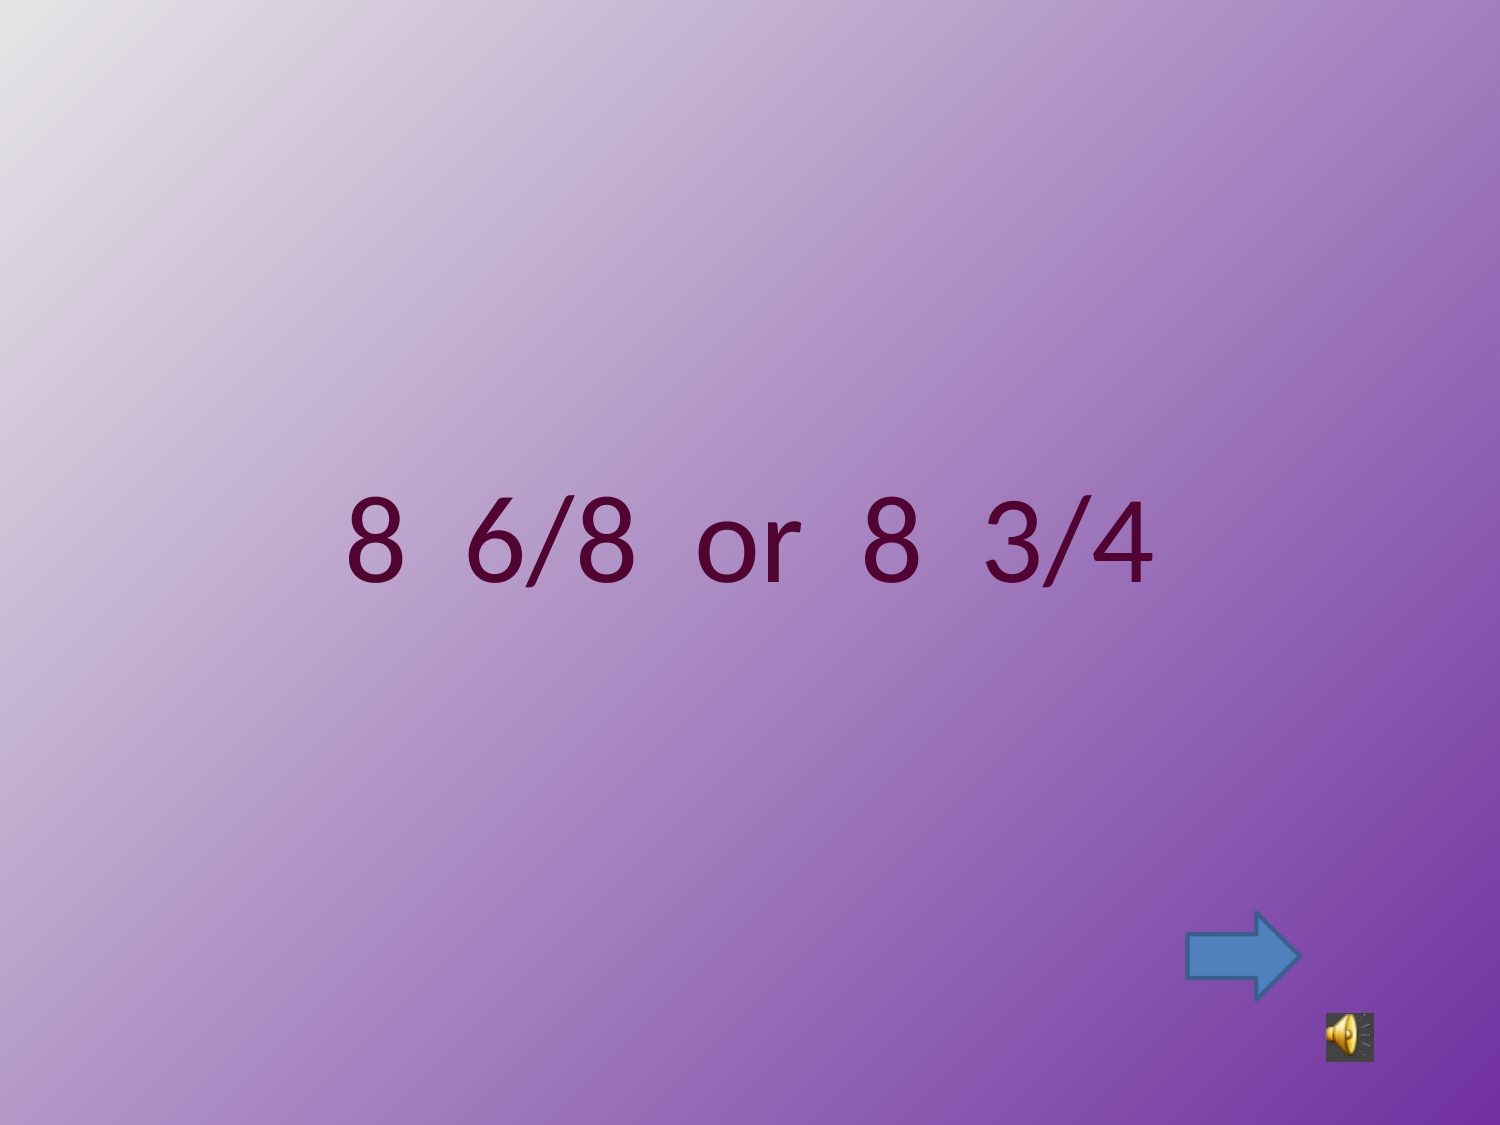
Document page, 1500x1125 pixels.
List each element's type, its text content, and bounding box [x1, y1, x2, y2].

list 8 6/8 or 8 3/4 [75, 99, 1425, 1005]
picture [1324, 1012, 1376, 1063]
text_box [1185, 910, 1303, 1002]
